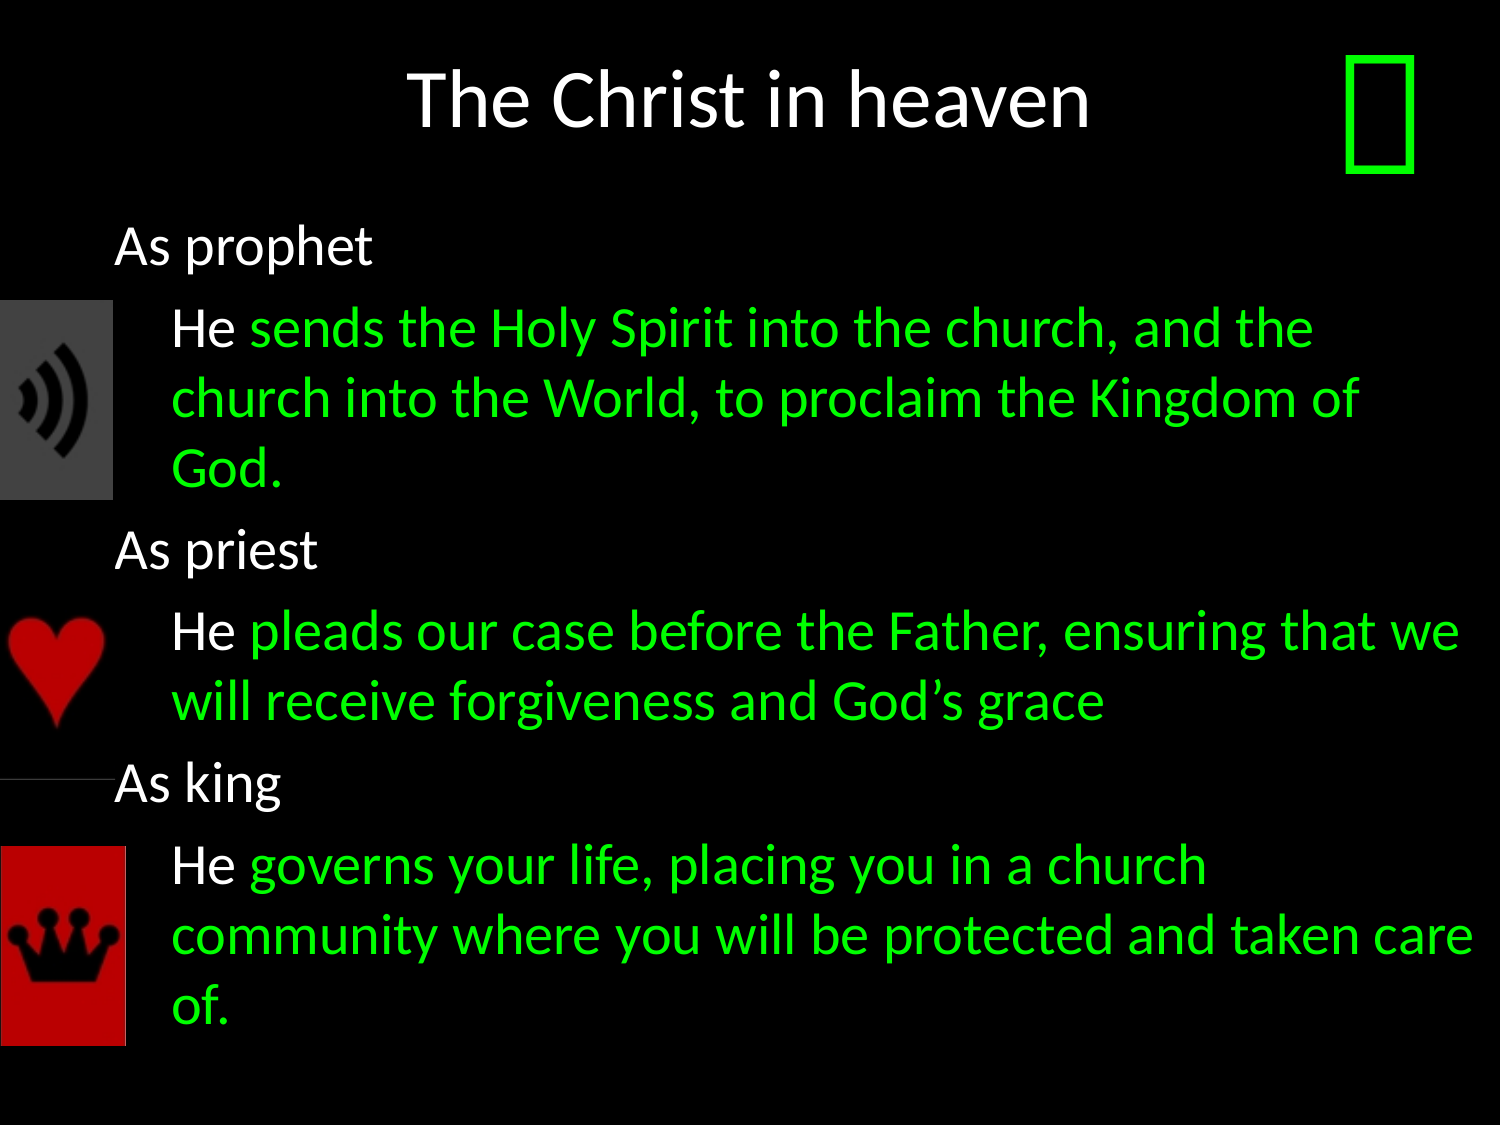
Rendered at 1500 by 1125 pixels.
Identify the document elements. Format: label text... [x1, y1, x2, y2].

text_box  [1261, 0, 1500, 215]
picture [0, 299, 113, 500]
picture [0, 845, 126, 1047]
picture [0, 566, 116, 780]
title The Christ in heaven [0, 0, 1261, 188]
list As prophet He sends the Holy Spirit into the church, and the church into the World, to proclaim the Kingdom of God. As priest He pleads our case before the Father, ensuring that we will receive forgiveness and God’s grace As king He governs your life, placing you in a church community where you will be protected and taken care of. [99, 200, 1500, 1125]
